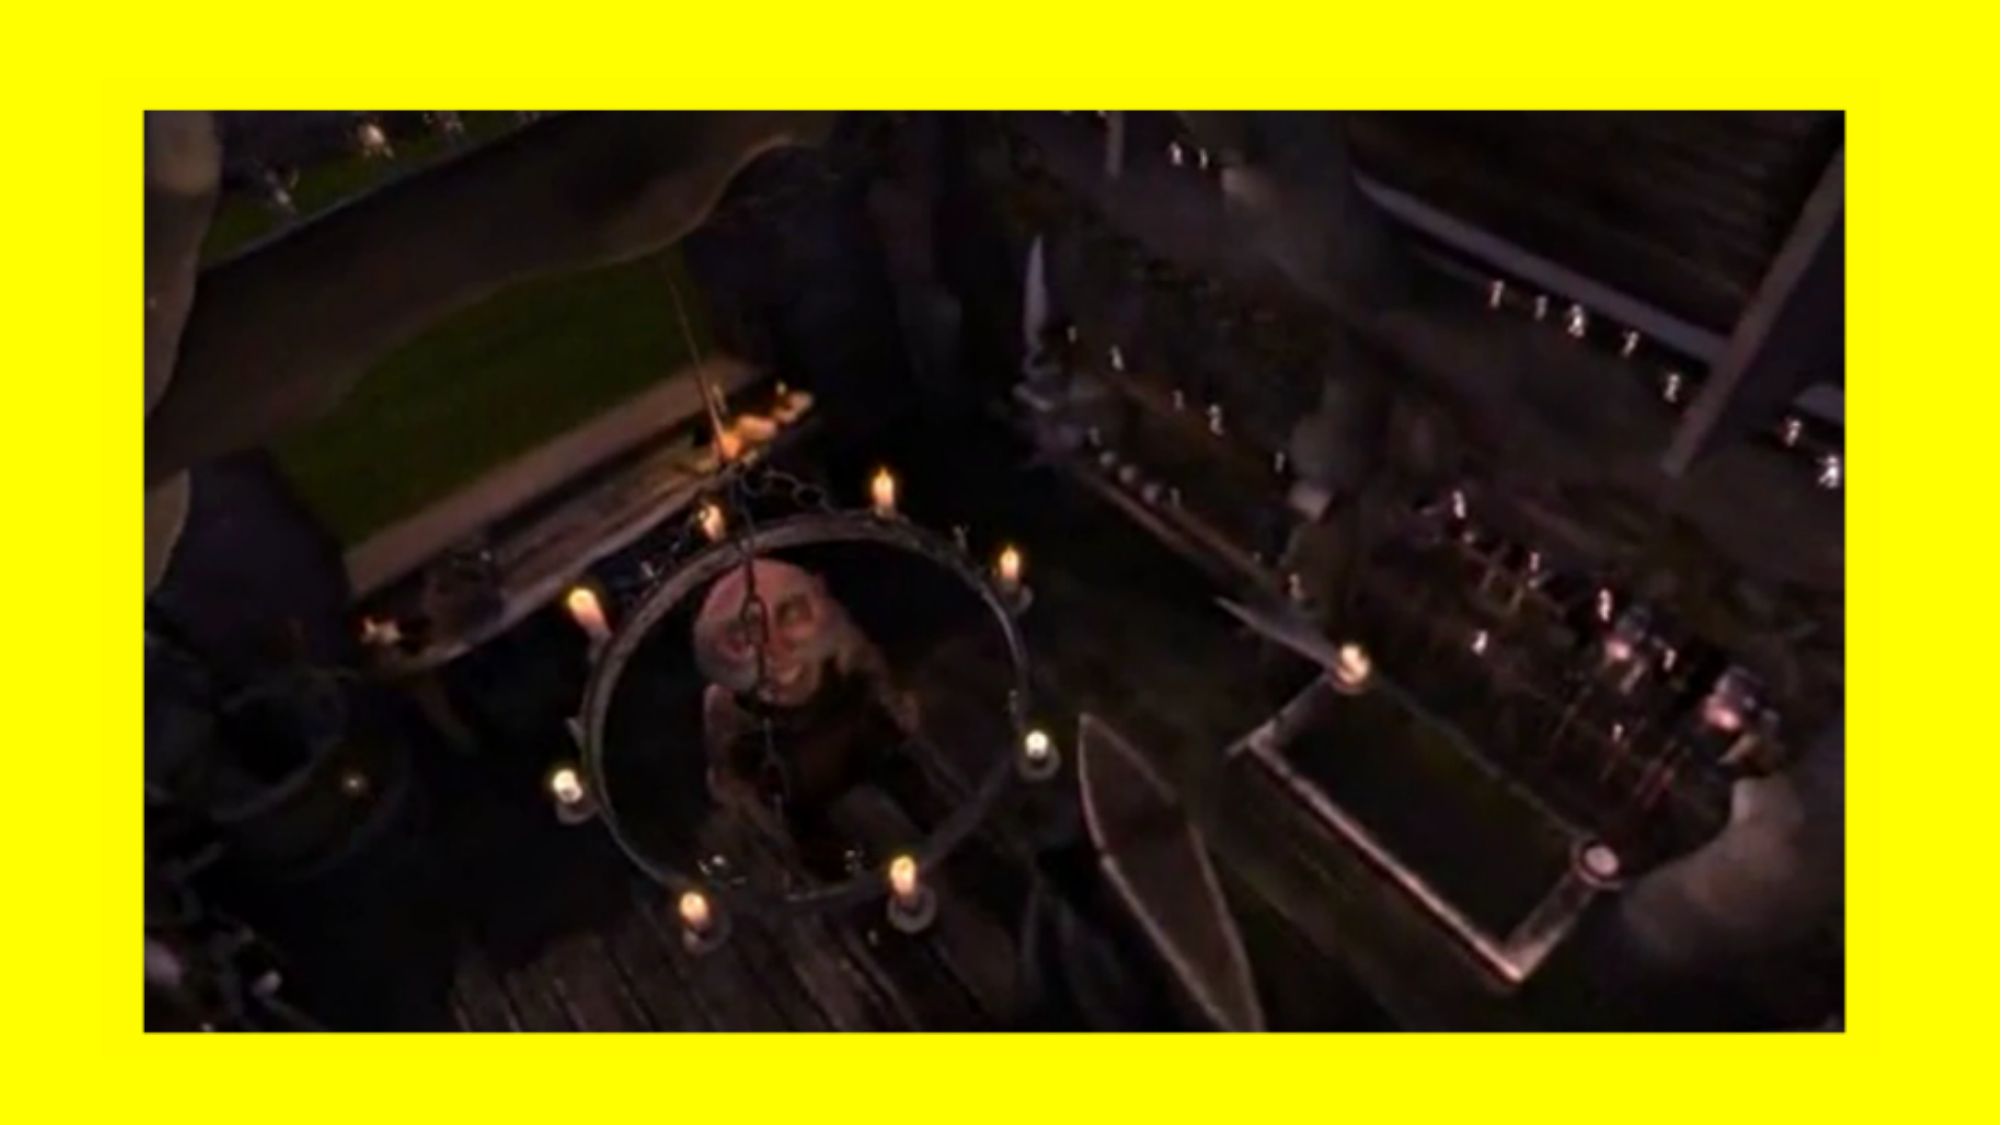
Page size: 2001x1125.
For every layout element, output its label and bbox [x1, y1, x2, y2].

picture [101, 78, 1880, 1057]
